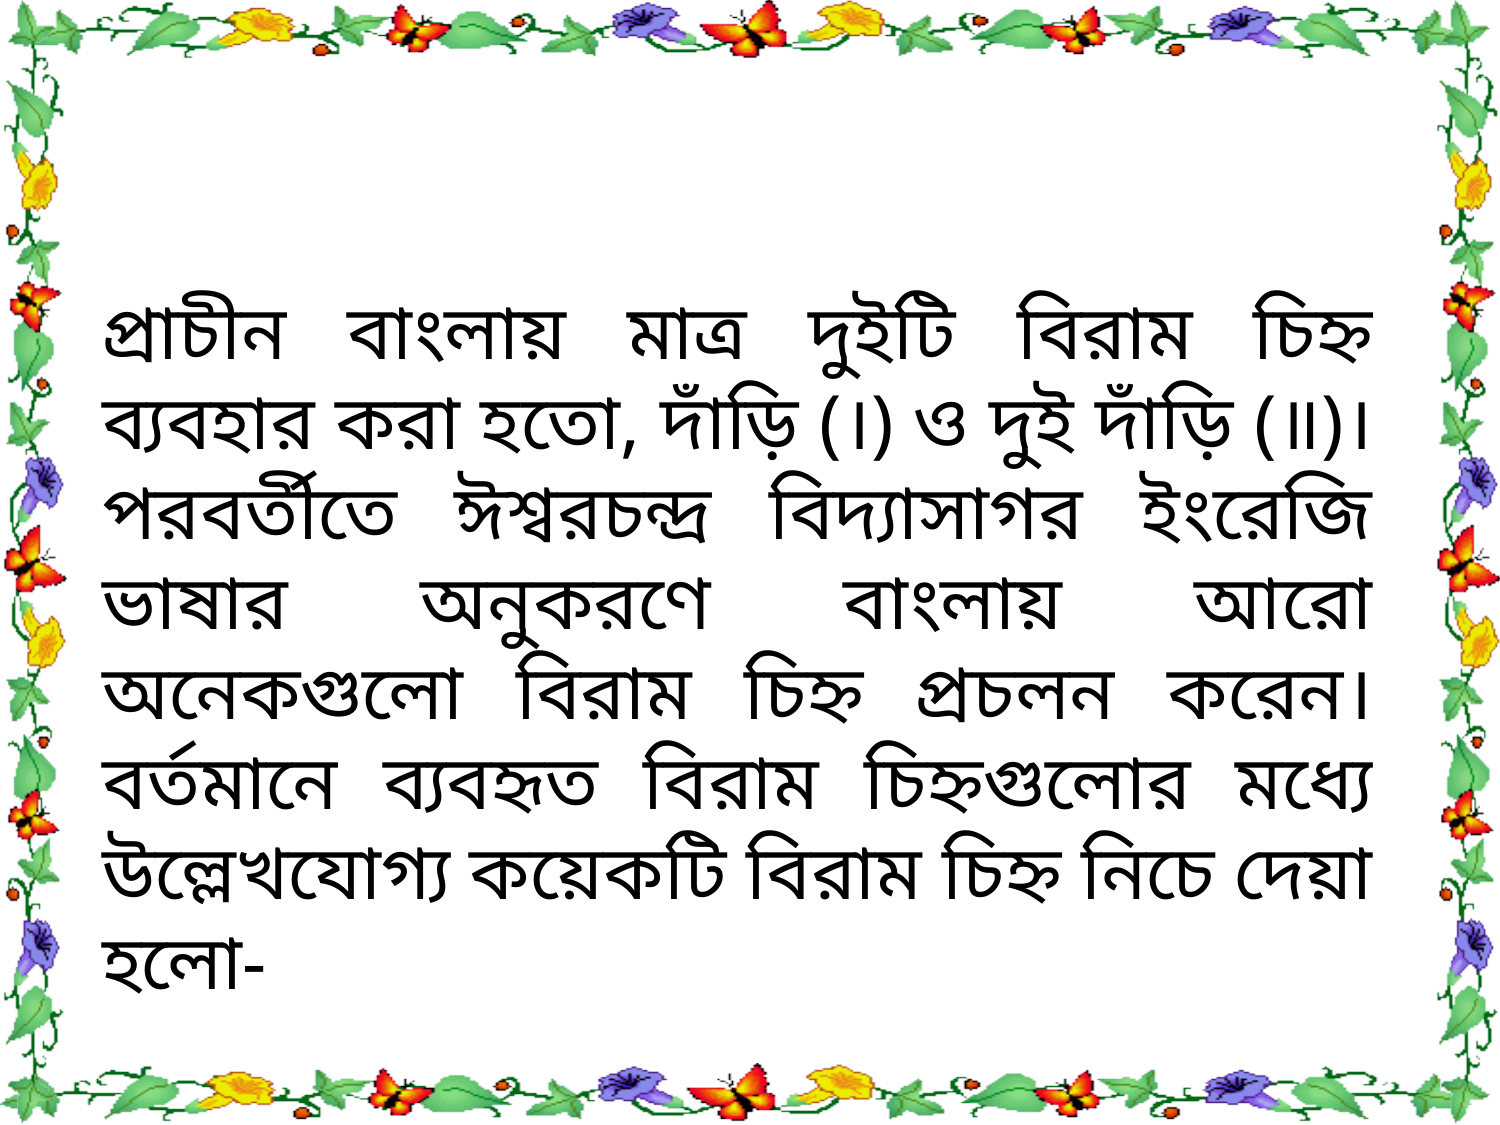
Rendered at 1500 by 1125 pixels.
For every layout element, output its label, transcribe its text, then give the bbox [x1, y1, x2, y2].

picture [0, 0, 1500, 1125]
text_box প্রাচীন বাংলায় মাত্র দুইটি বিরাম চিহ্ন ব্যবহার করা হতো, দাঁড়ি (।) ও দুই দাঁড়ি (॥)। পরবর্তীতে ঈশ্বরচন্দ্র বিদ্যাসাগর ইংরেজি ভাষার অনুকরণে বাংলায় আরো অনেকগুলো বিরাম চিহ্ন প্রচলন করেন। বর্তমানে ব্যবহৃত বিরাম চিহ্নগুলোর মধ্যে উল্লেখযোগ্য কয়েকটি বিরাম চিহ্ন নিচে দেয়া হলো- [87, 277, 1388, 1012]
